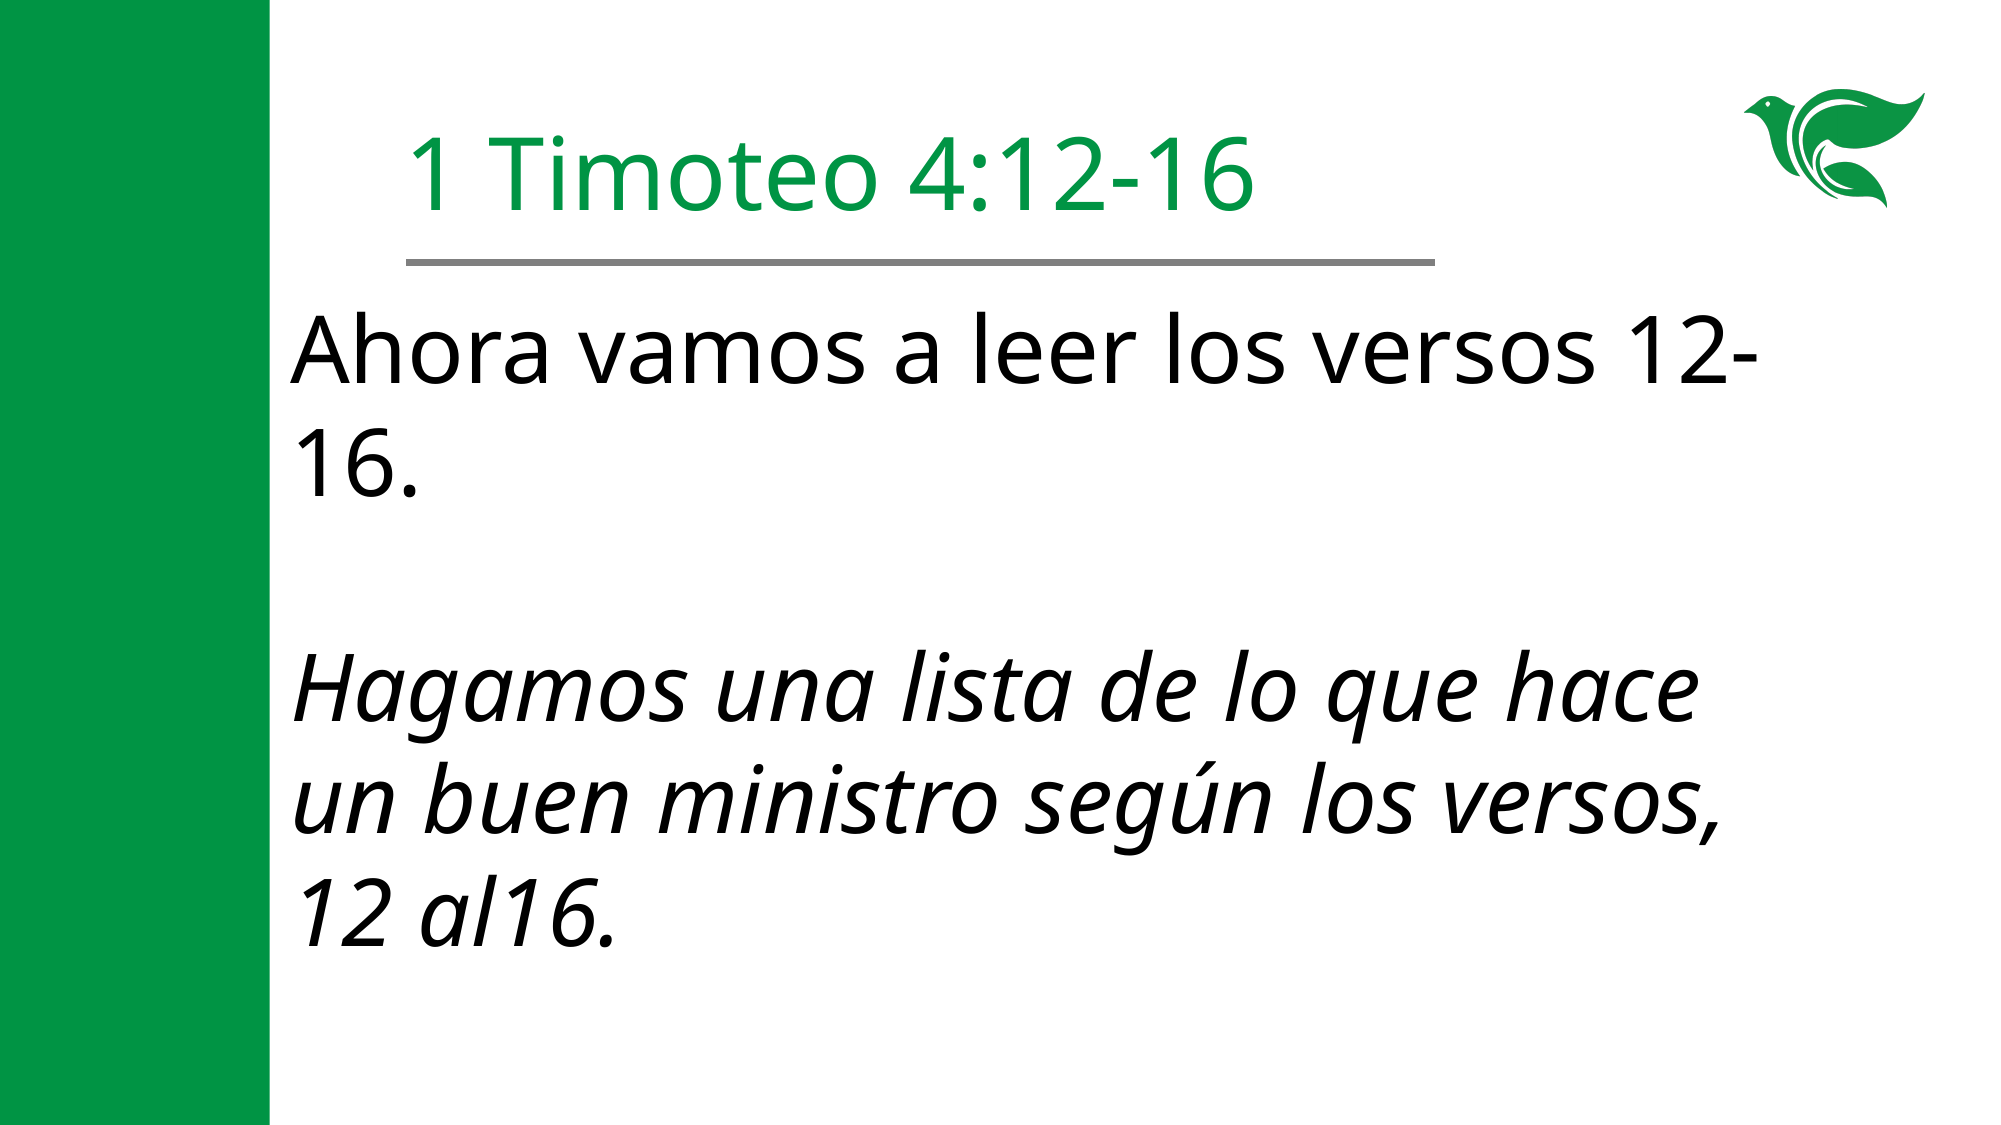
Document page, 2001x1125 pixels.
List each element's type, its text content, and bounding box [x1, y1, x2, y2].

text_box 1 Timoteo 4:12-16 [389, 101, 1669, 239]
picture [1722, 47, 1953, 240]
text_box [0, 0, 270, 1125]
text_box Ahora vamos a leer los versos 12-16. Hagamos una lista de lo que hace un buen ministro según los versos, 12 al16. [271, 282, 1838, 973]
